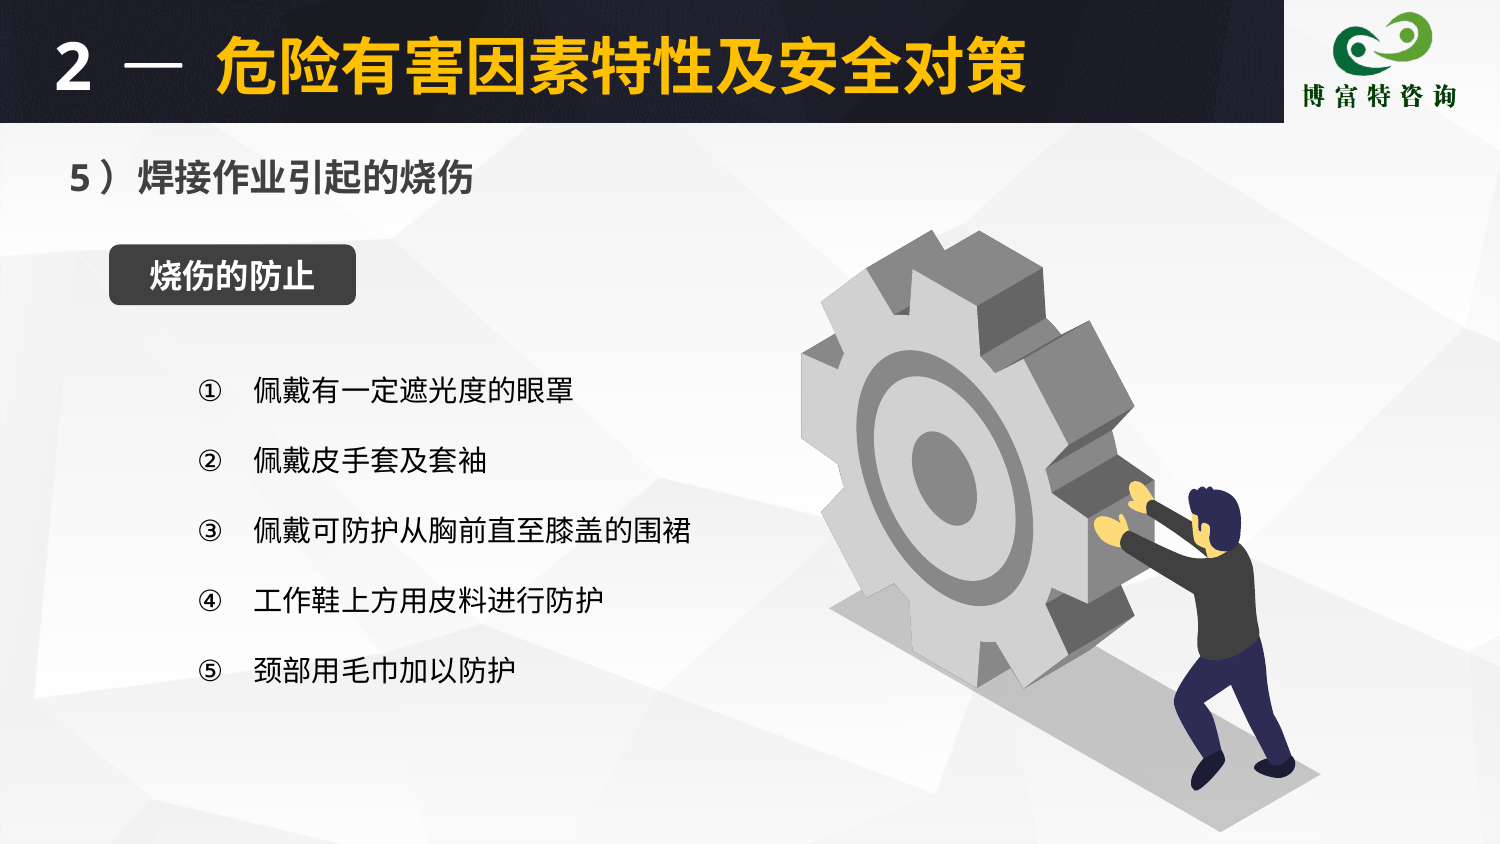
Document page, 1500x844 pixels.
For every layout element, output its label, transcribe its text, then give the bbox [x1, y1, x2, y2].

text_box 佩戴有一定遮光度的眼罩 佩戴皮手套及套袖 佩戴可防护从胸前直至膝盖的围裙 工作鞋上方用皮料进行防护 颈部用毛巾加以防护 [182, 329, 751, 695]
text_box 5）焊接作业引起的烧伤 [54, 147, 661, 207]
text_box 烧伤的防止 [109, 244, 356, 306]
picture [0, 0, 1500, 844]
text_box [123, 62, 184, 69]
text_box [801, 229, 1321, 833]
text_box 2 [39, 16, 108, 111]
text_box 危险有害因素特性及安全对策 [201, 19, 1338, 110]
